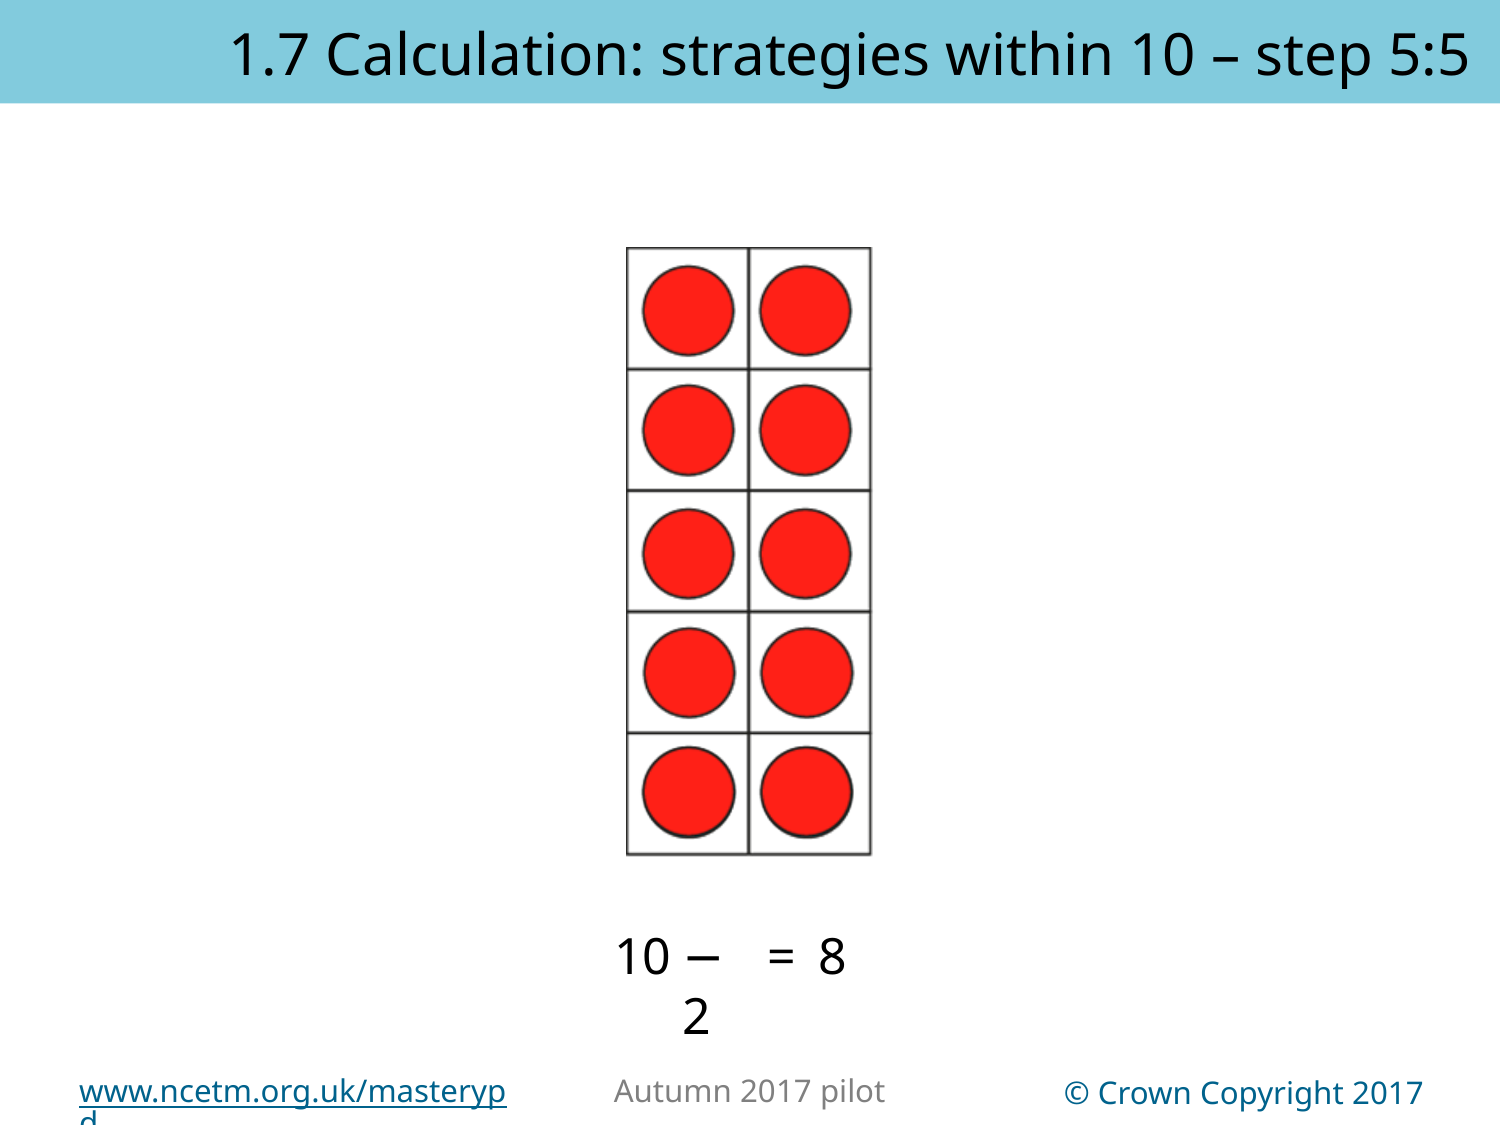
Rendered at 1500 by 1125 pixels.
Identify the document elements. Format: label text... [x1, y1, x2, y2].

picture [626, 247, 892, 878]
text_box 8 [803, 916, 868, 992]
text_box = [752, 916, 801, 992]
list 1.7 Calculation: strategies within 10 – step 5:5 [0, 0, 1500, 104]
text_box − 2 [667, 916, 780, 1052]
text_box 10 [599, 916, 667, 992]
